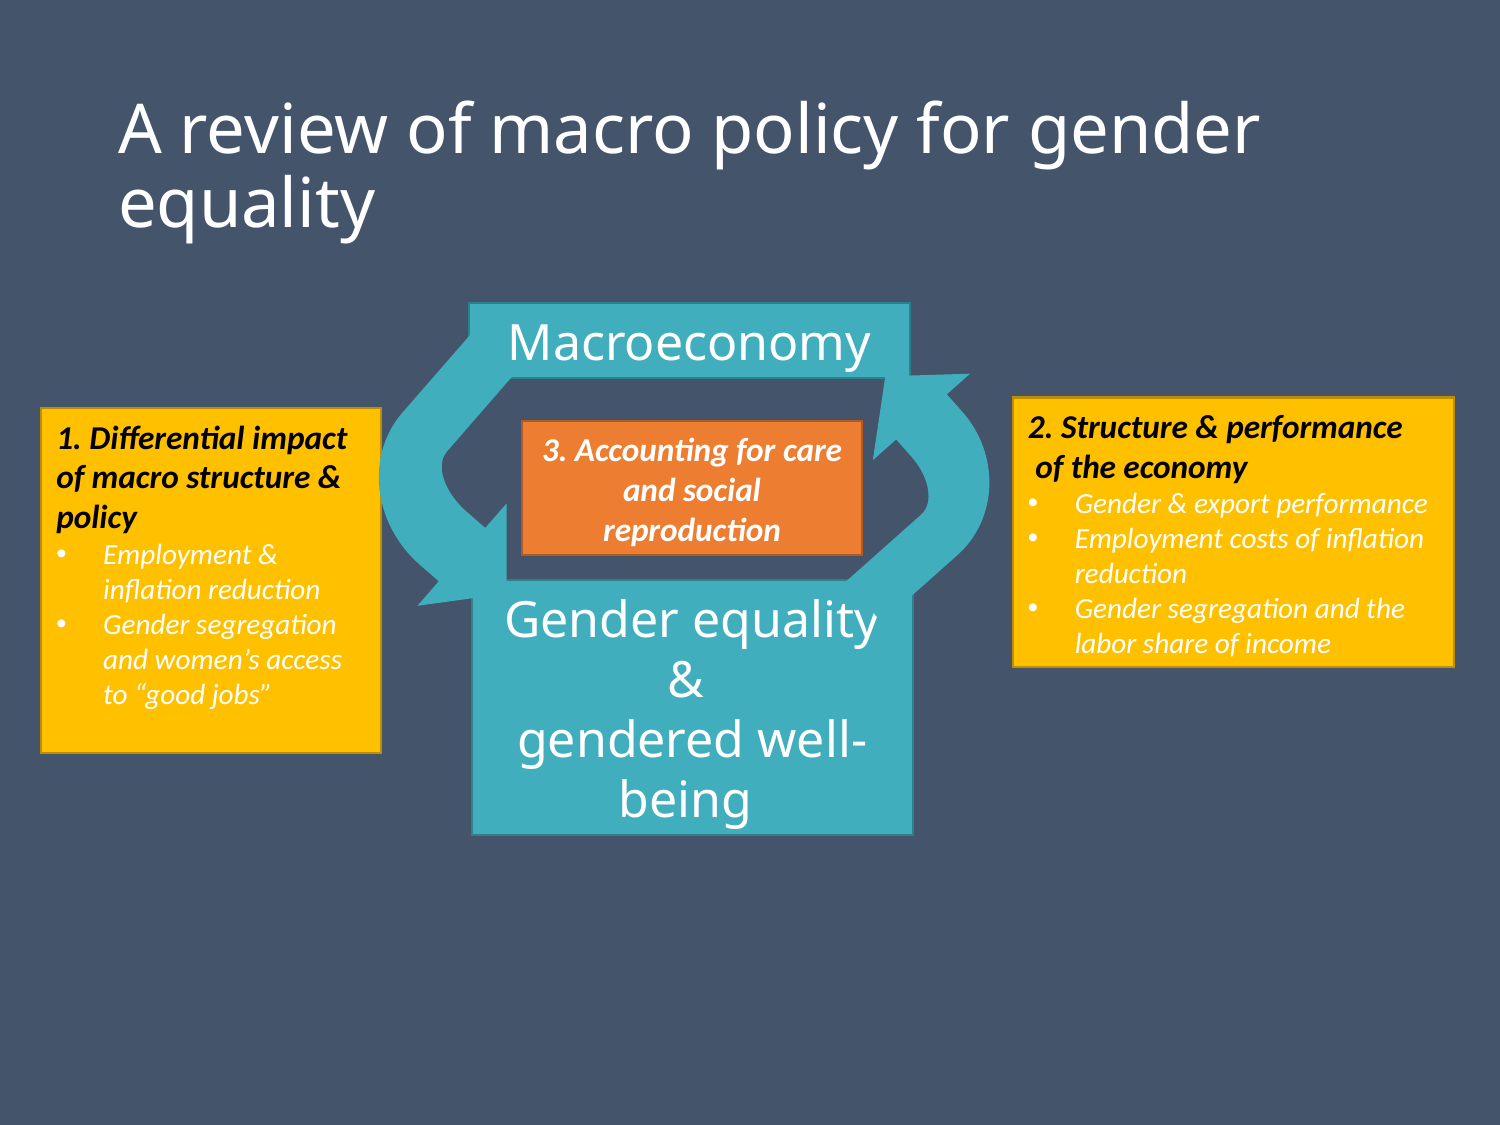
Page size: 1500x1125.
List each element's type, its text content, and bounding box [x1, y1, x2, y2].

text_box [378, 333, 517, 606]
text_box 2. Structure & performance of the economy Gender & export performance Employment costs of inflation reduction Gender segregation and the labor share of income [1012, 396, 1455, 668]
text_box 1. Differential impact of macro structure & policy Employment & inflation reduction Gender segregation and women’s access to “good jobs” [40, 407, 382, 754]
text_box Macroeconomy [469, 302, 910, 378]
text_box [845, 373, 990, 623]
title A review of macro policy for gender equality [103, 59, 1397, 278]
text_box Gender equality & gendered well-being [471, 580, 913, 835]
text_box 3. Accounting for care and social reproduction [521, 420, 863, 556]
